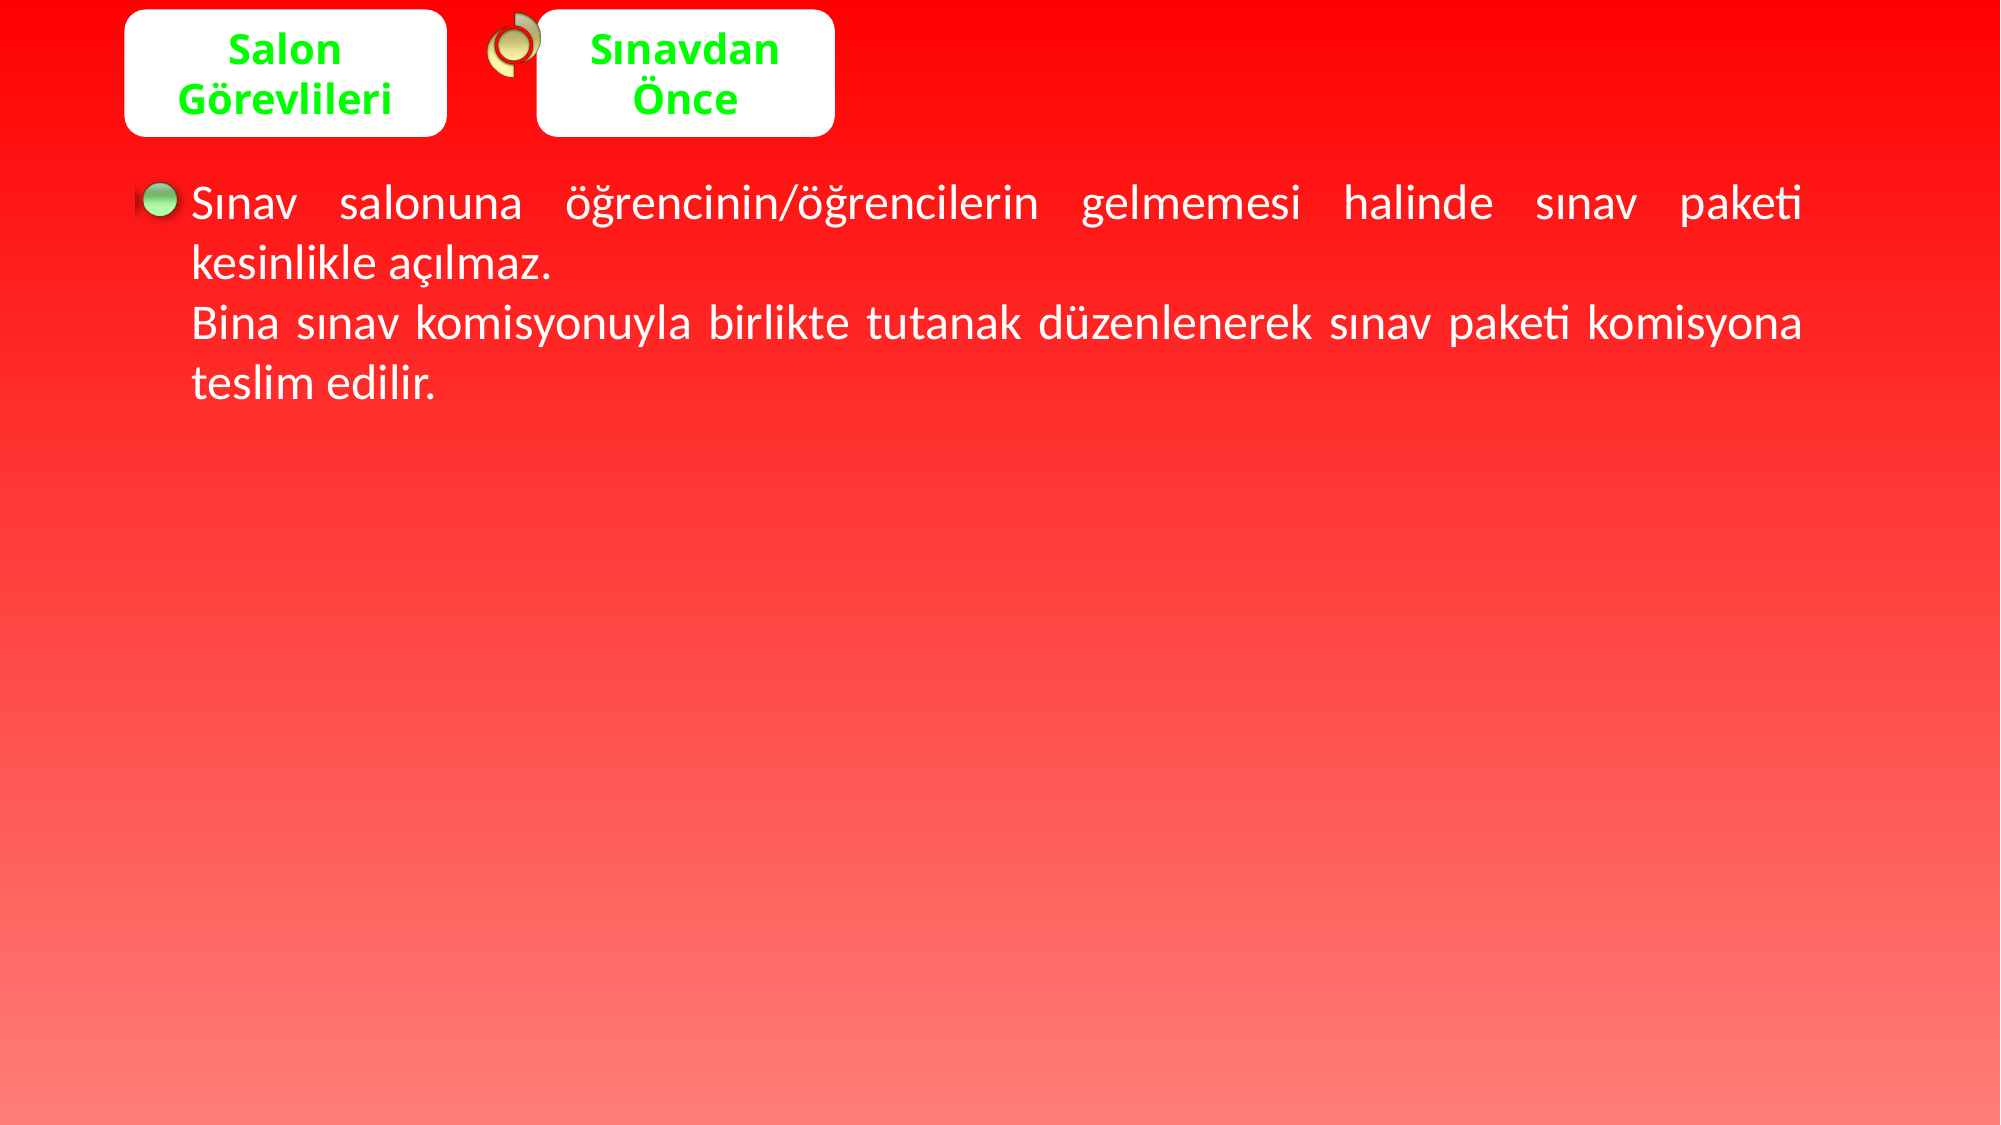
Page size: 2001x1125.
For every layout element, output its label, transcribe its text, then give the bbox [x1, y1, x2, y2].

text_box Salon Görevlileri [124, 9, 447, 137]
picture [138, 178, 179, 219]
picture [482, 11, 545, 80]
text_box Sınav salonuna öğrencinin/öğrencilerin gelmemesi halinde sınav paketi kesinlikle açılmaz. Bina sınav komisyonuyla birlikte tutanak düzenlenerek sınav paketi komisyona teslim edilir. [176, 161, 1819, 417]
text_box Sınavdan Önce [536, 9, 835, 137]
